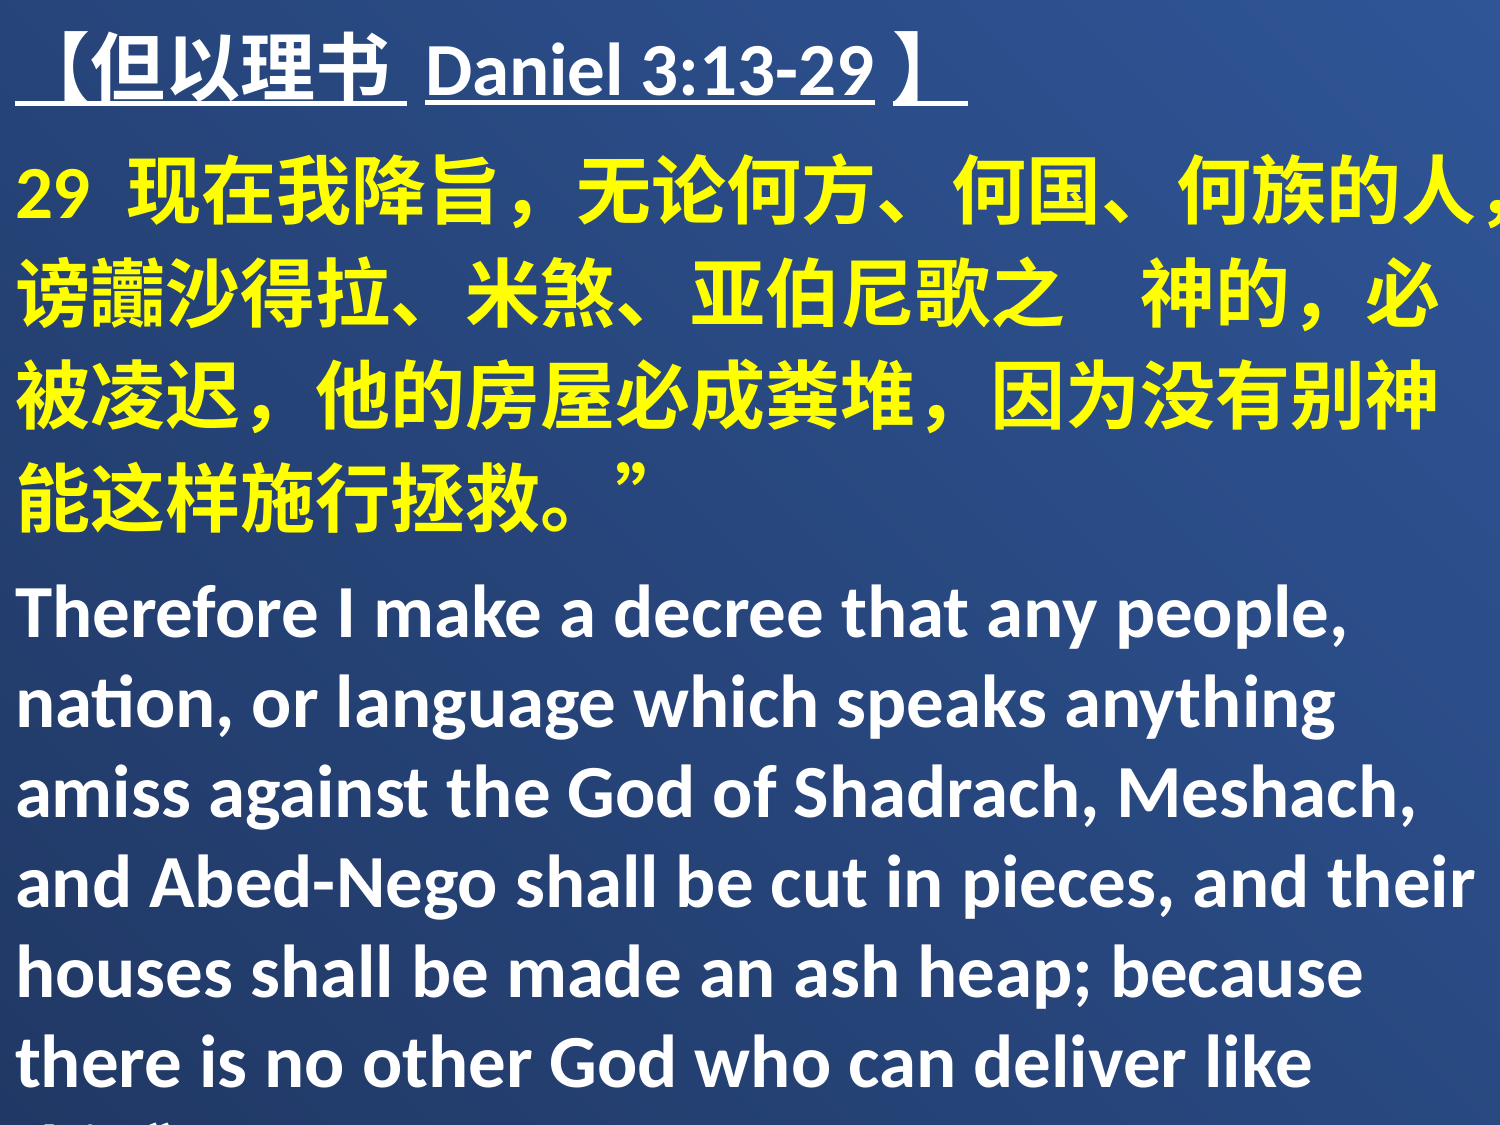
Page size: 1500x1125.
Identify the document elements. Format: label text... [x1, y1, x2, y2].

subtitle 【但以理书 Daniel 3:13-29】 29 现在我降旨，无论何方、何国、何族的人，谤讟沙得拉、米煞、亚伯尼歌之 神的，必被凌迟，他的房屋必成粪堆，因为没有别神能这样施行拯救。” Therefore I make a decree that any people, nation, or language which speaks anything amiss against the God of Shadrach, Meshach, and Abed-Nego shall be cut in pieces, and their houses shall be made an ash heap; because there is no other God who can deliver like this.” [0, 0, 1500, 1125]
